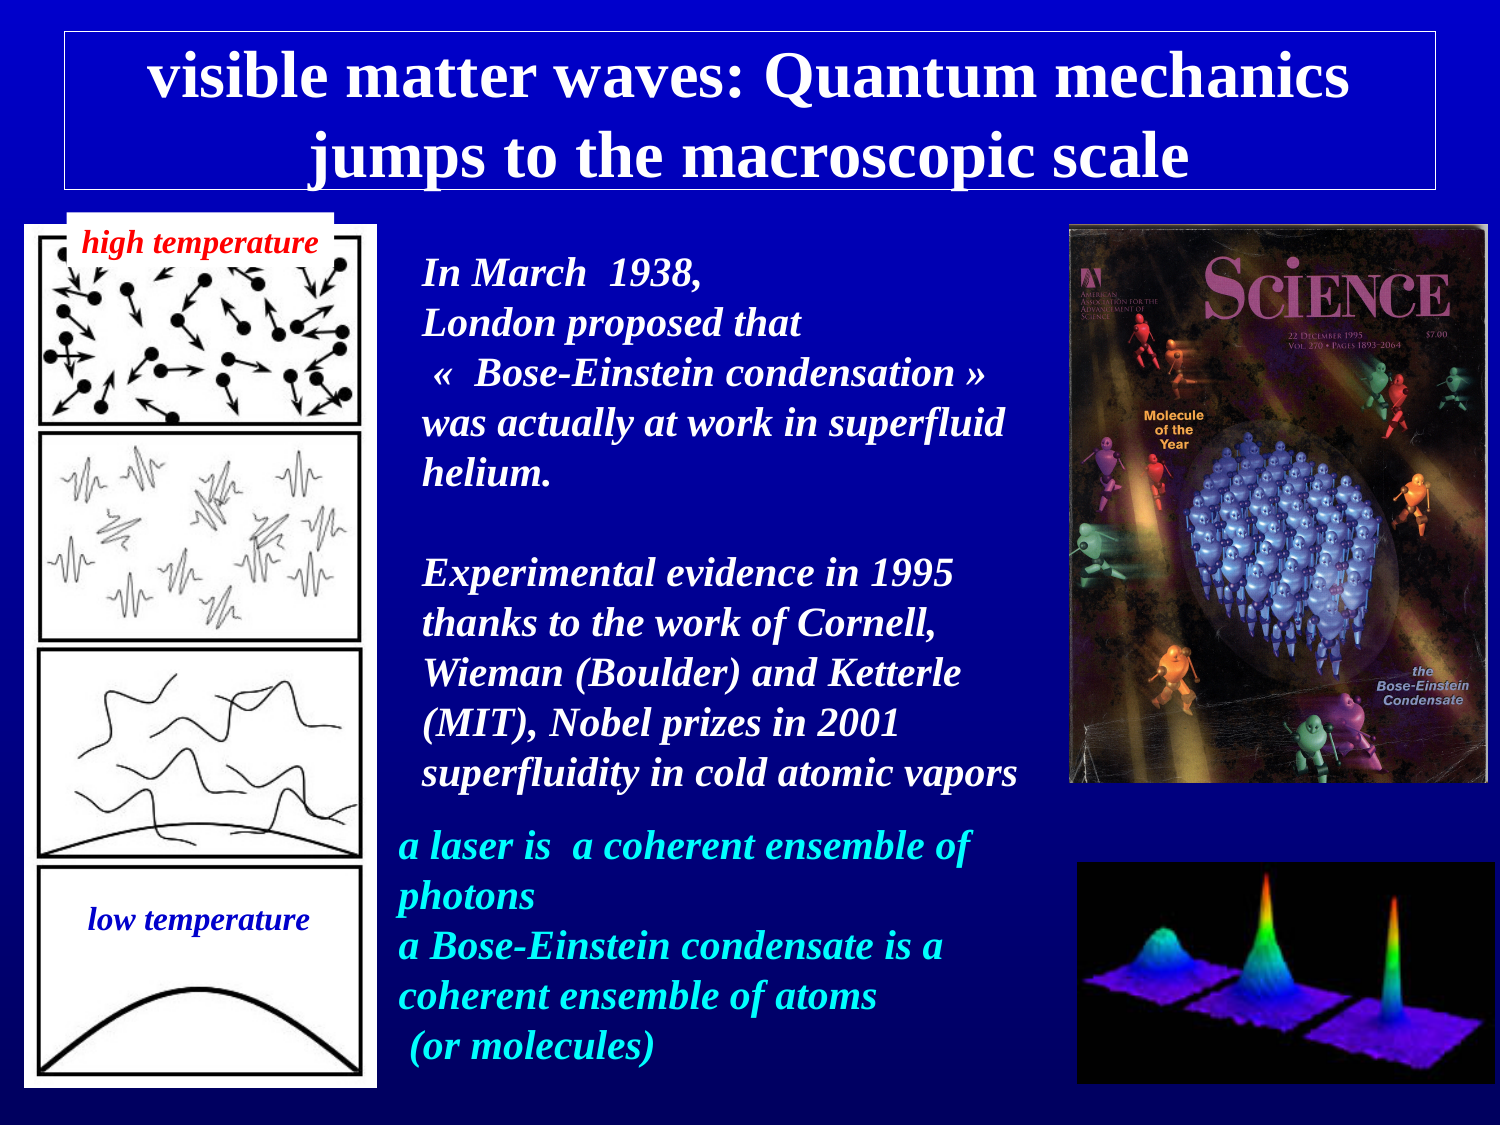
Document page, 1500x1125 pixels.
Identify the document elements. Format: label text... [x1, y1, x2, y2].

text_box In March 1938, London proposed that « Bose-Einstein condensation » was actually at work in superfluid helium. Experimental evidence in 1995 thanks to the work of Cornell, Wieman (Boulder) and Ketterle (MIT), Nobel prizes in 2001 superfluidity in cold atomic vapors [407, 237, 1058, 803]
text_box high temperature [66, 212, 335, 223]
title visible matter waves: Quantum mechanics jumps to the macroscopic scale [64, 31, 1436, 190]
picture [24, 224, 377, 1088]
picture [1077, 862, 1495, 1084]
text_box a laser is a coherent ensemble of photons a Bose-Einstein condensate is a coherent ensemble of atoms (or molecules) [383, 810, 1069, 1076]
picture [1069, 224, 1488, 784]
